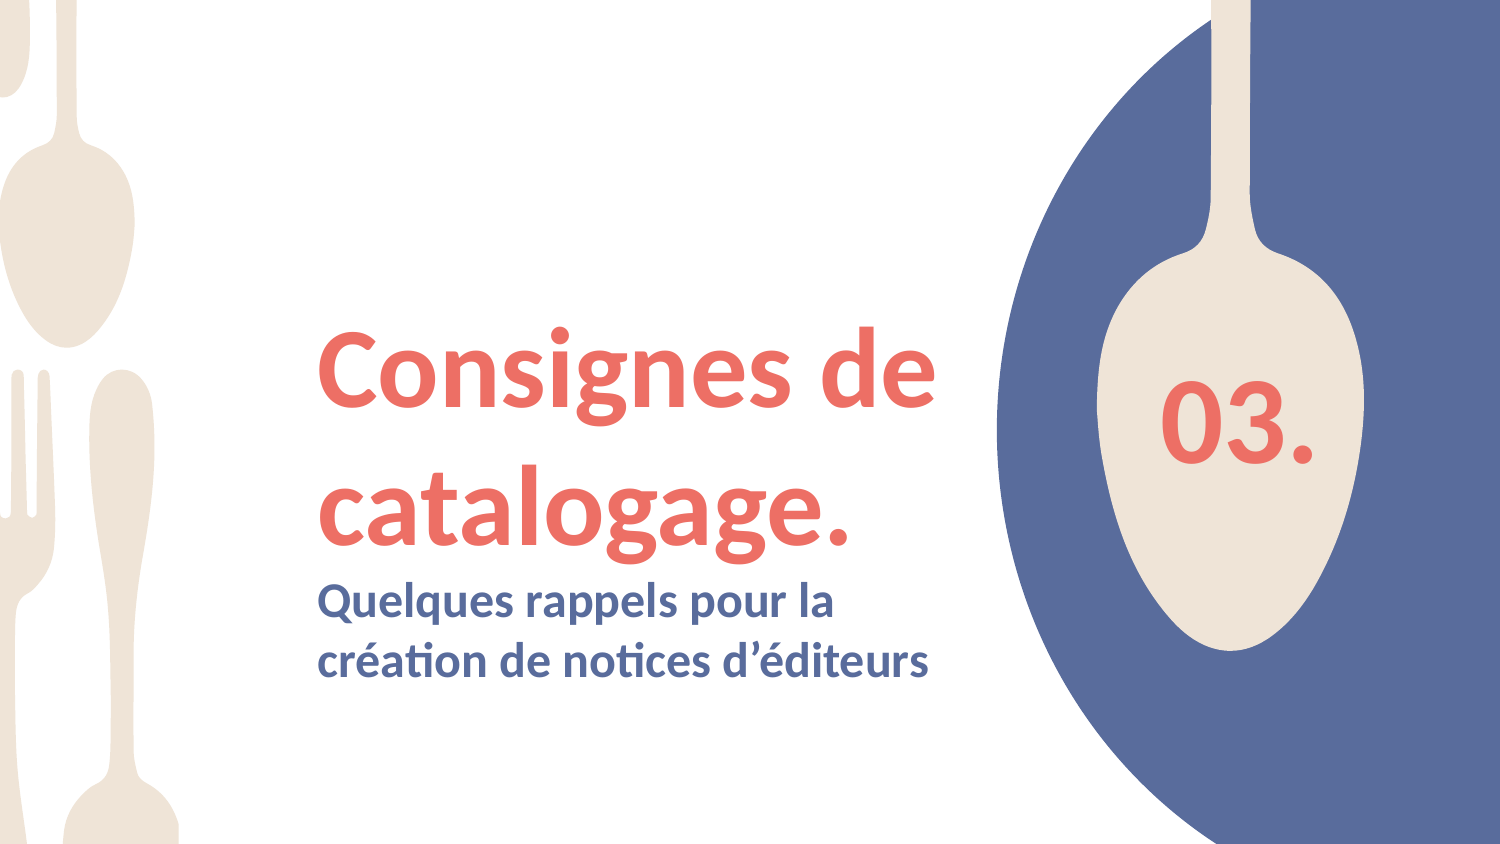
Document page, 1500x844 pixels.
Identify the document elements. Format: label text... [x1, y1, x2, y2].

title 03. [1096, 302, 1384, 524]
text_box Consignes de catalogage. Quelques rappels pour la création de notices d’éditeurs [302, 285, 1053, 696]
